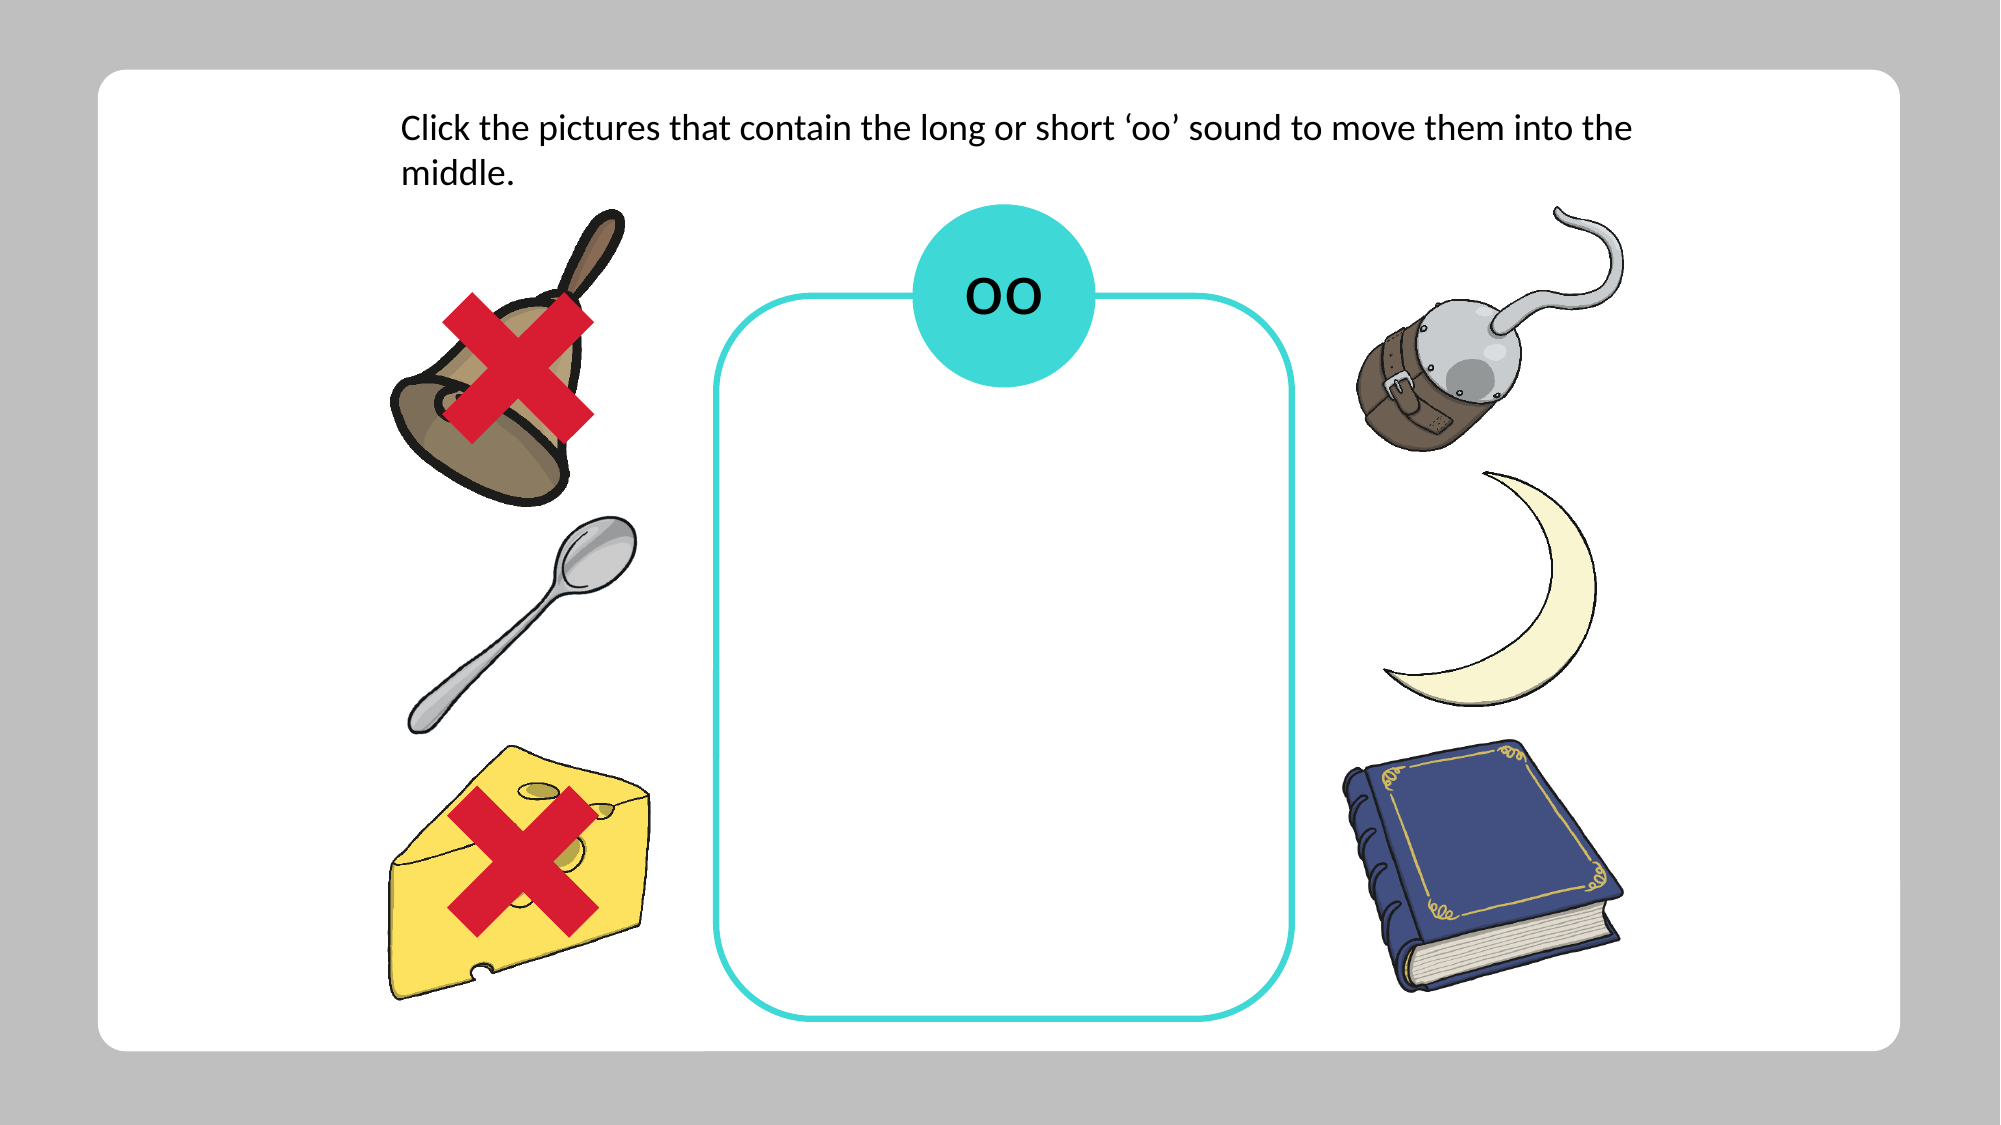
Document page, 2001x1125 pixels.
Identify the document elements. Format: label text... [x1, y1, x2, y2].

text_box [912, 204, 1086, 388]
picture [1356, 206, 1624, 452]
text_box oo [949, 232, 1125, 338]
text_box [715, 294, 1293, 1020]
text_box Click the pictures that contain the long or short ‘oo’ sound to move them into the middle. [400, 102, 1653, 193]
picture [329, 209, 708, 1007]
picture [1342, 739, 1624, 993]
picture [1383, 471, 1597, 707]
